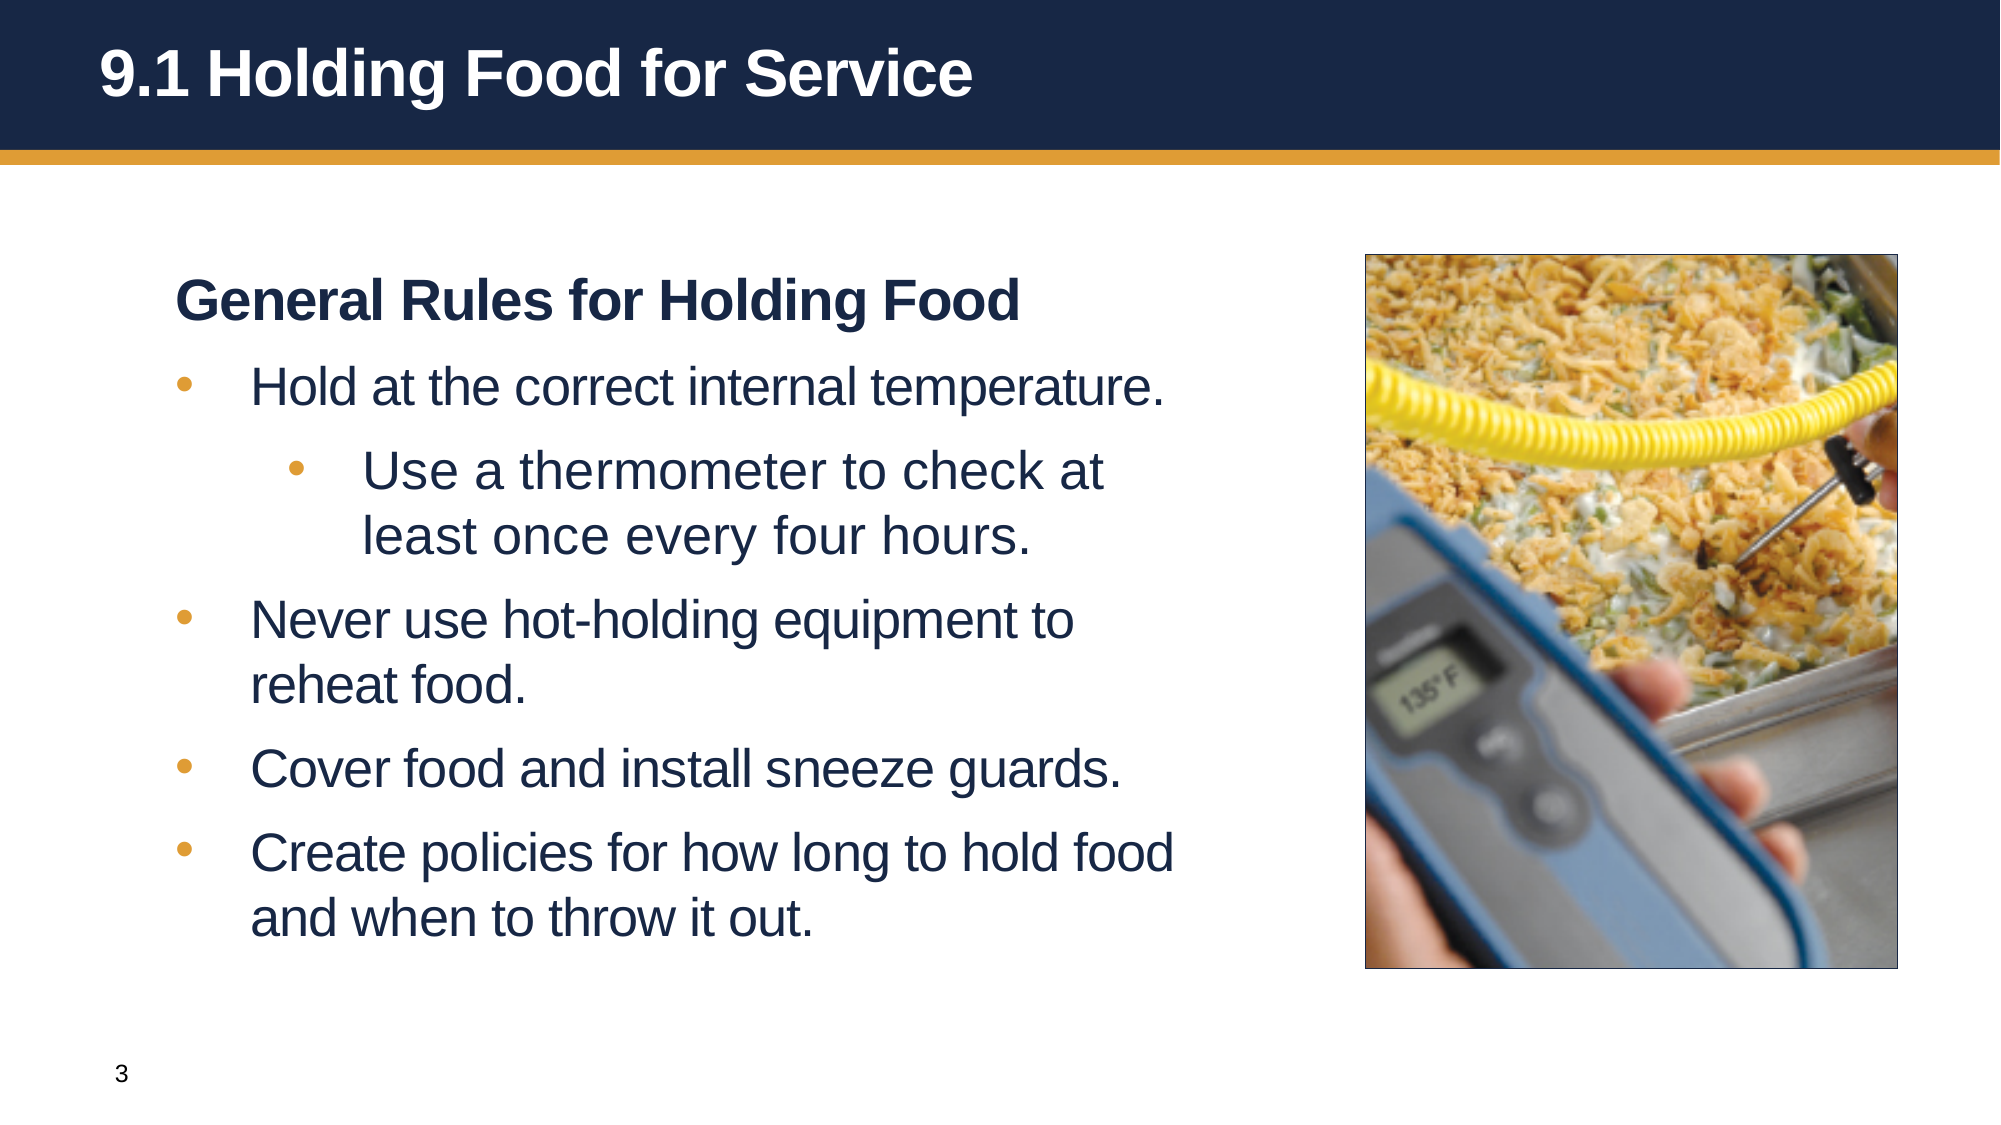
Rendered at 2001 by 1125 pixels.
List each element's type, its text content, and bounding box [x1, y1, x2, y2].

title 9.1 Holding Food for Service [24, 29, 1975, 121]
slide_number 3 [99, 1042, 550, 1103]
picture [1364, 254, 1898, 969]
list General Rules for Holding Food Hold at the correct internal temperature. Use a thermometer to check at least once every four hours. Never use hot-holding equipment to reheat food. Cover food and install sneeze guards. Create policies for how long to hold food and when to throw it out. [100, 254, 1271, 1002]
